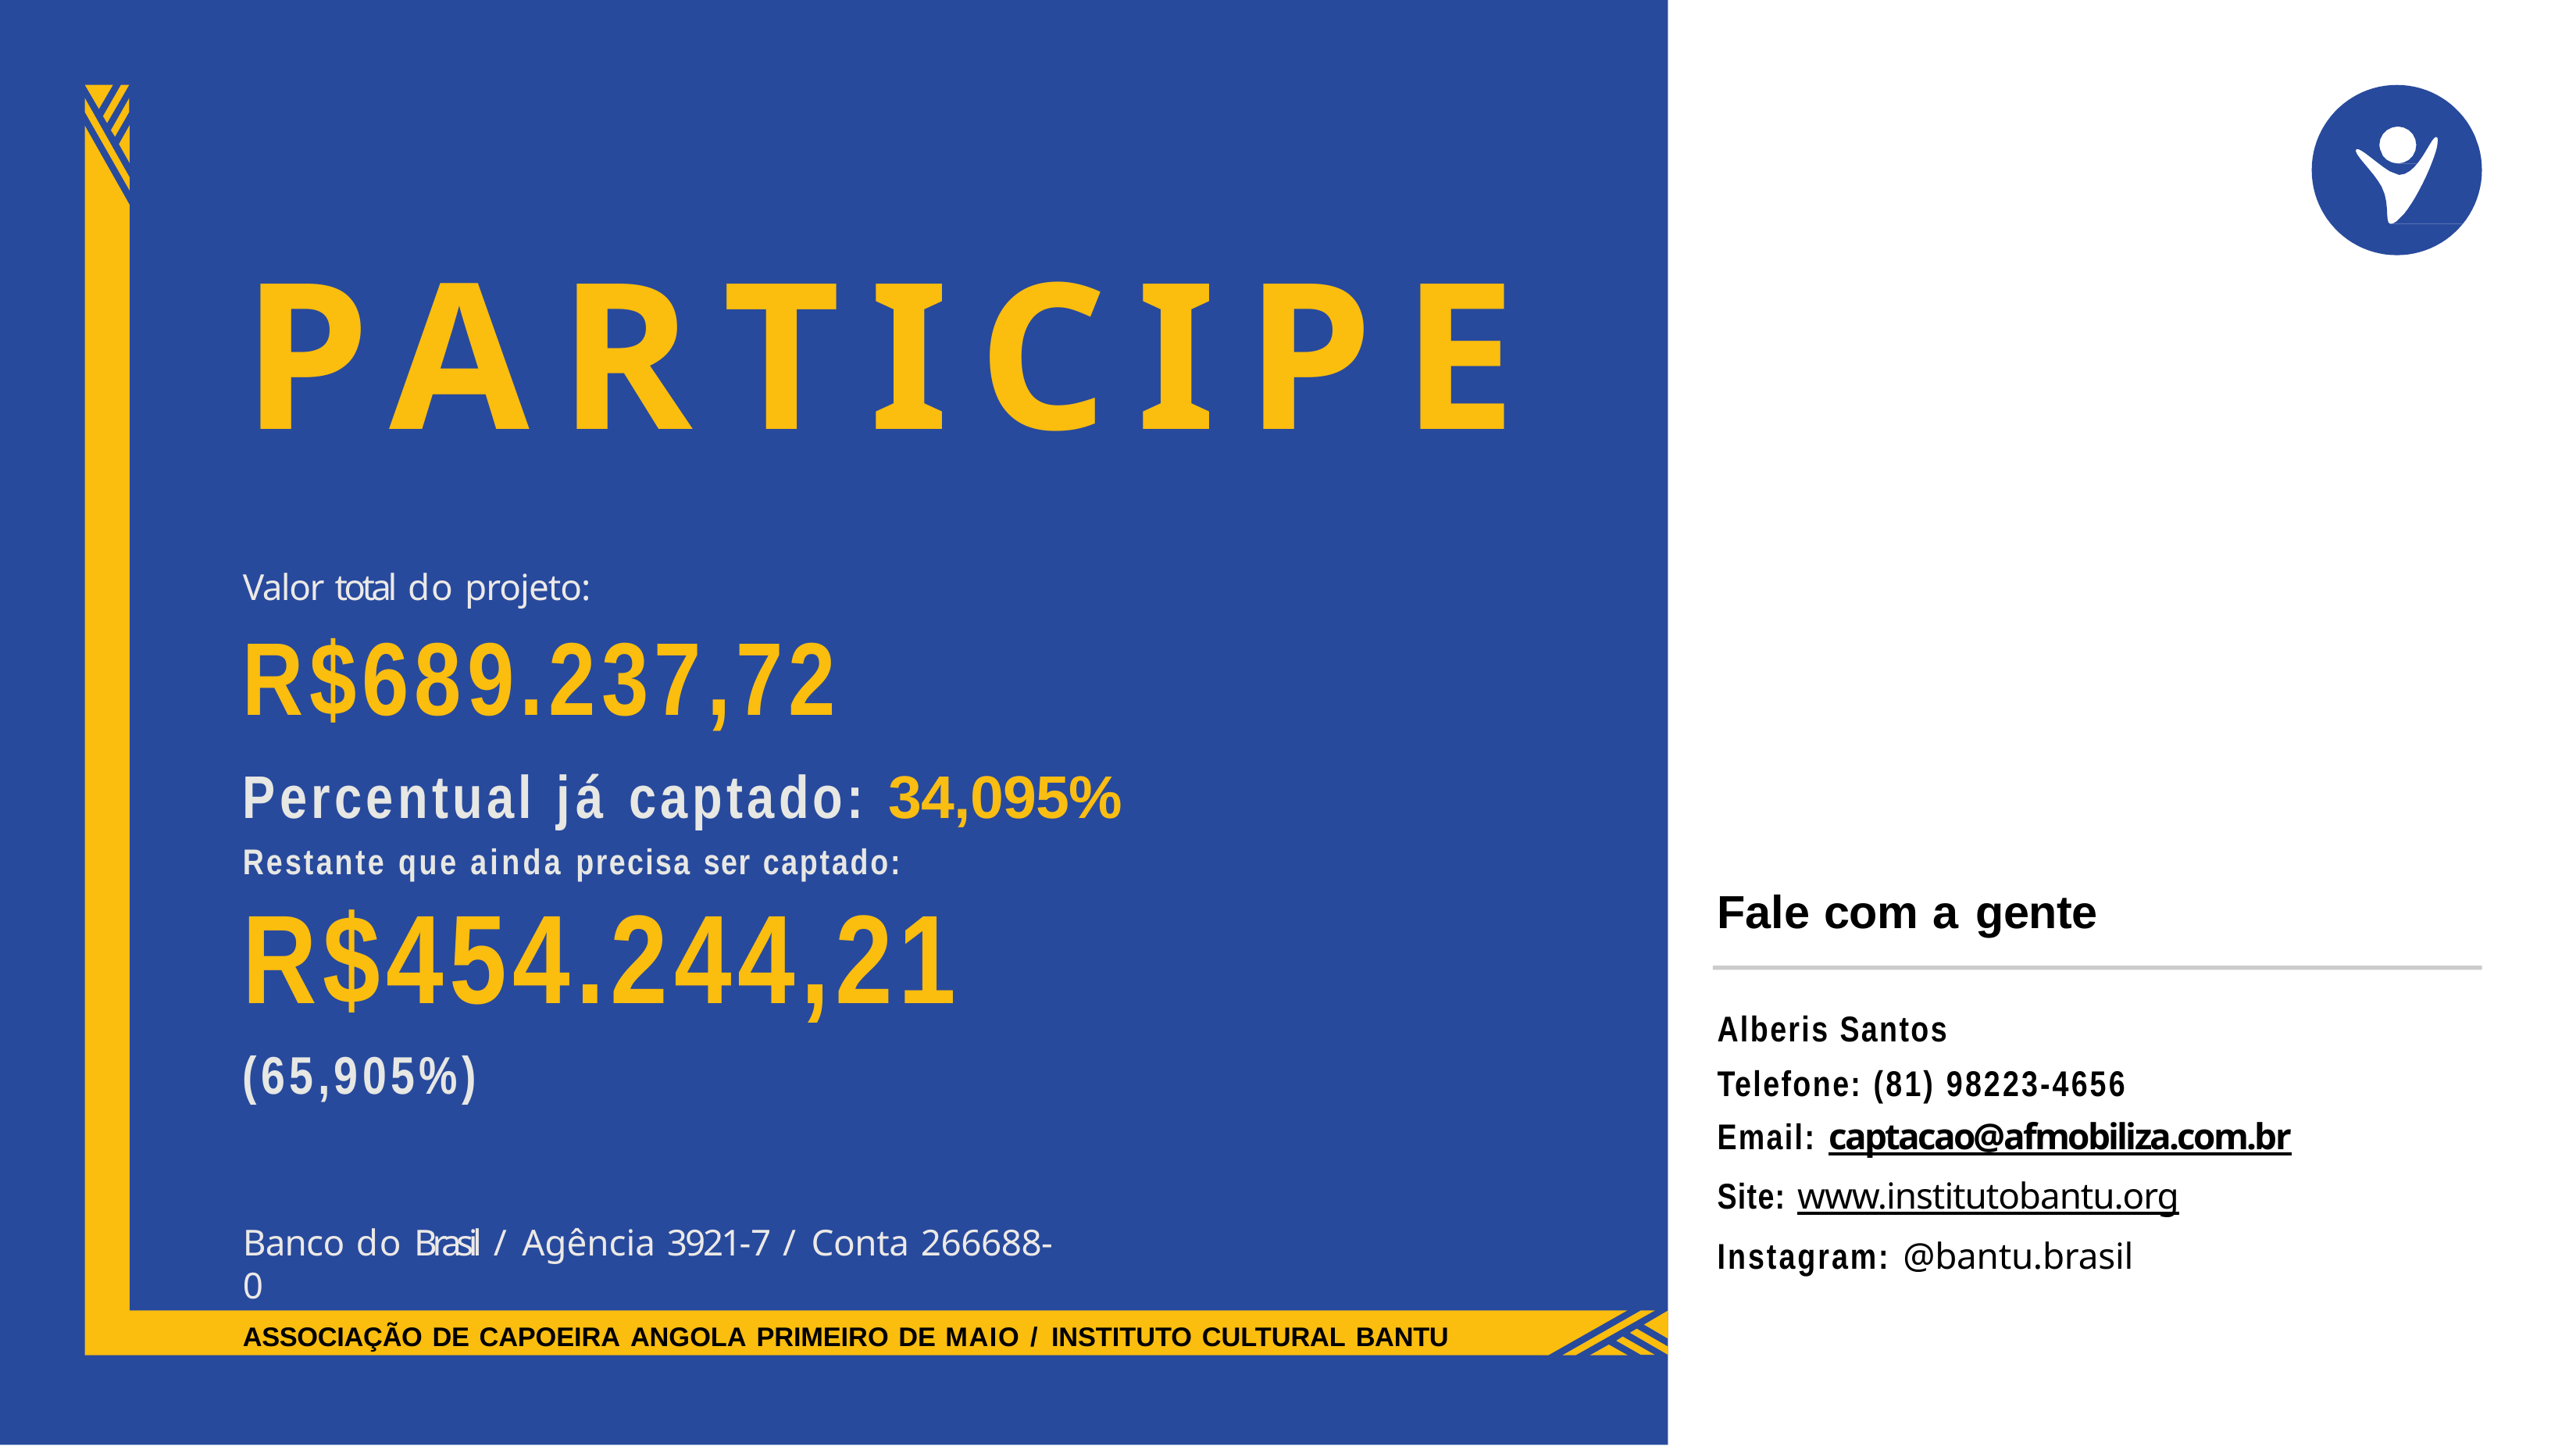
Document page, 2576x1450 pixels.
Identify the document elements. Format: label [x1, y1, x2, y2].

text_box [0, 0, 2572, 1445]
